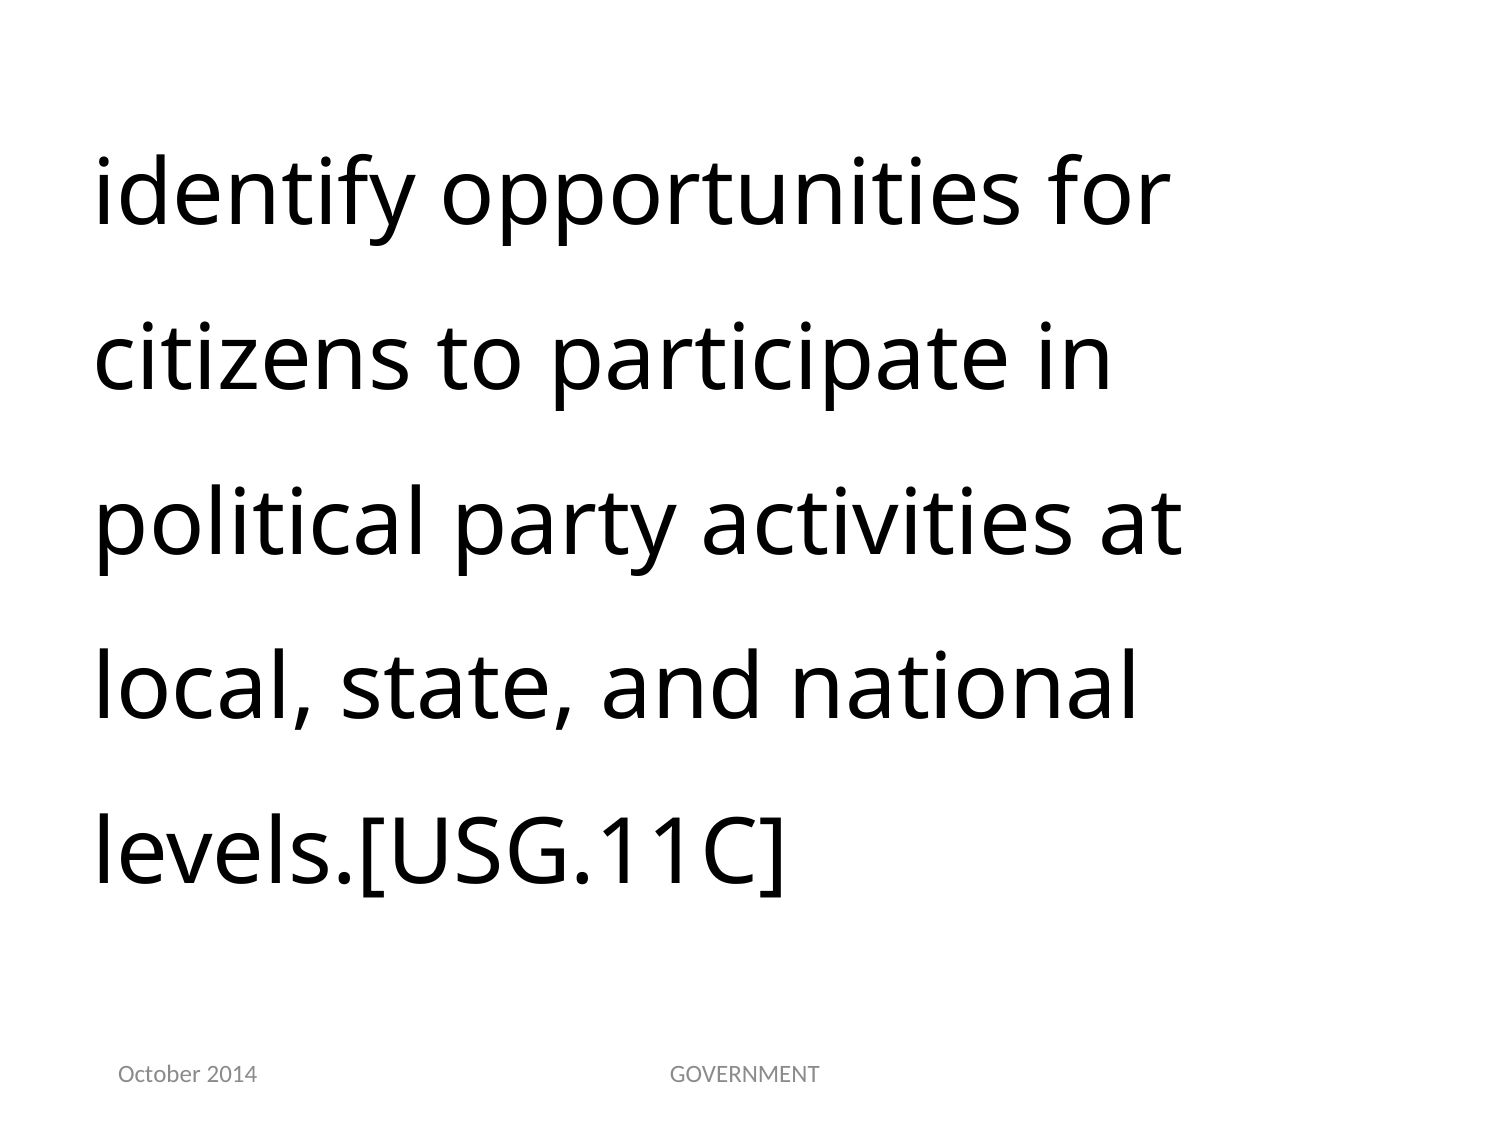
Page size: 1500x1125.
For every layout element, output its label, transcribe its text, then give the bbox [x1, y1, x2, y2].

footer GOVERNMENT [492, 1042, 999, 1103]
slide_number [103, 1042, 441, 1103]
subtitle identify opportunities for citizens to participate in political party activities at local, state, and national levels.[USG.11C] [78, 70, 1429, 1014]
